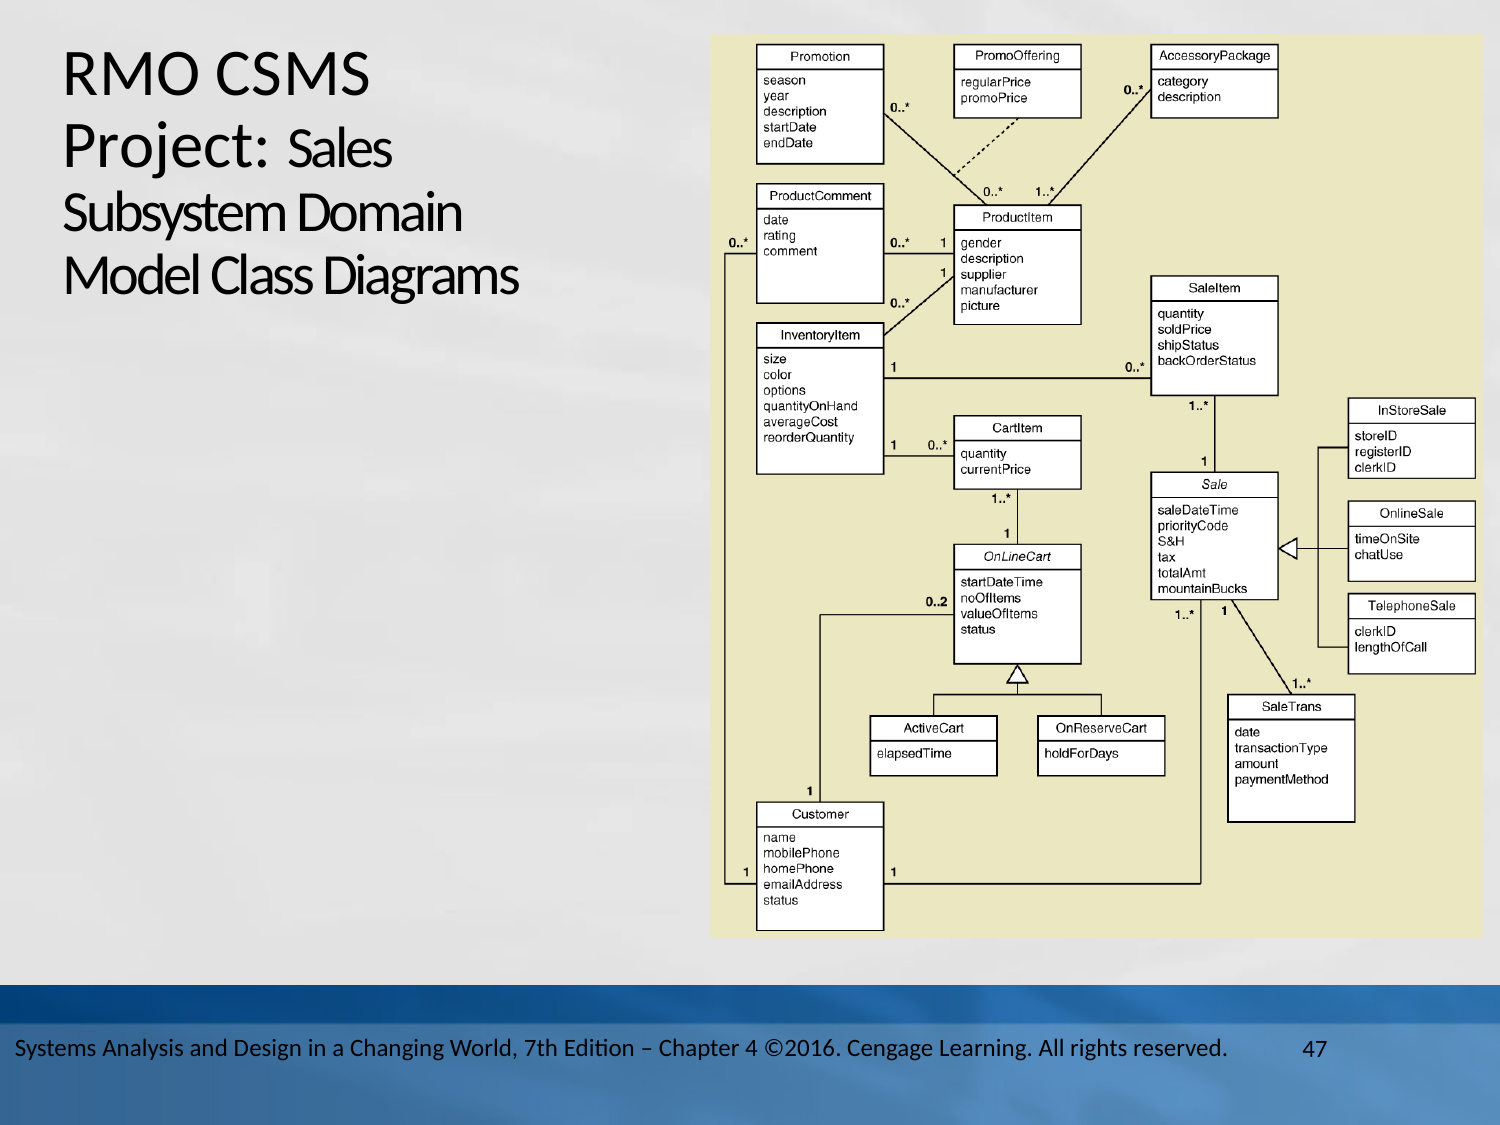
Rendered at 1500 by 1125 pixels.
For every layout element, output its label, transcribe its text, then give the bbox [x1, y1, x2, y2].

footer Systems Analysis and Design in a Changing World, 7th Edition – Chapter 4 ©2016. Cengage Learning. All rights reserved. [0, 1024, 1250, 1074]
title R M O C S M S Project: Sales Subsystem Domain Model Class Diagrams [62, 37, 588, 325]
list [709, 34, 1483, 938]
picture [0, 0, 1500, 1125]
slide_number 47 [1287, 1025, 1425, 1100]
